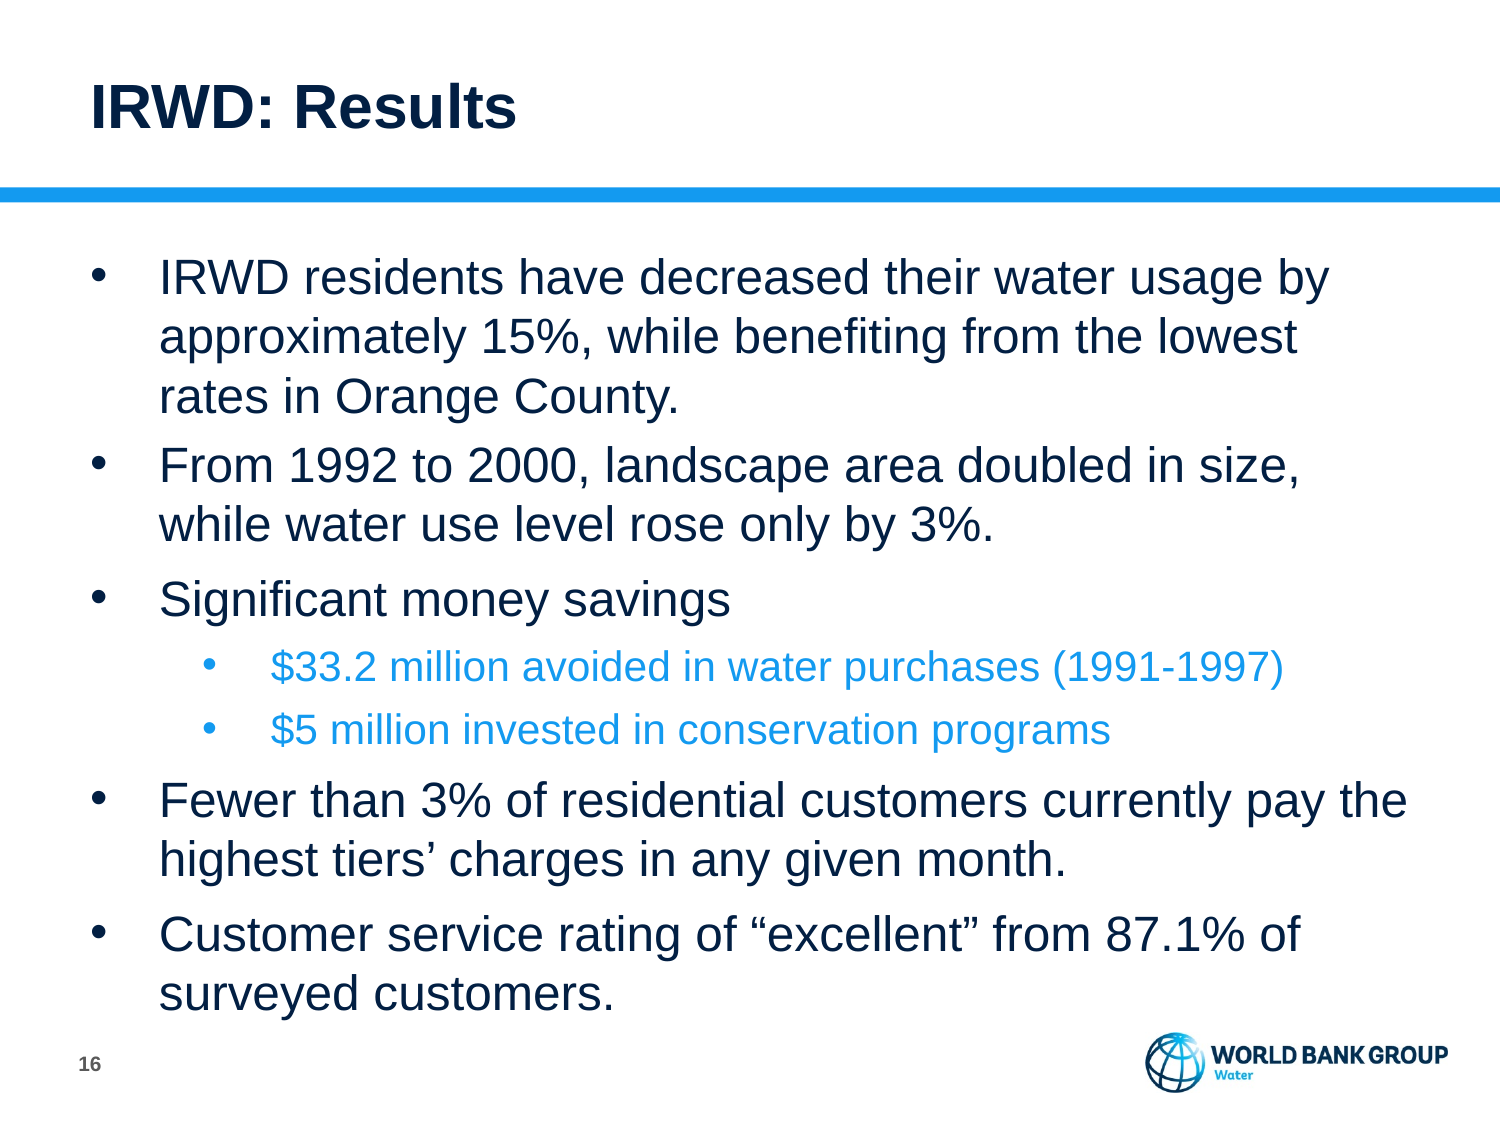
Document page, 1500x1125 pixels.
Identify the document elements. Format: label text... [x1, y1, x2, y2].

list IRWD residents have decreased their water usage by approximately 15%, while benefiting from the lowest rates in Orange County. From 1992 to 2000, landscape area doubled in size, while water use level rose only by 3%. Significant money savings $33.2 million avoided in water purchases (1991-1997) $5 million invested in conservation programs Fewer than 3% of residential customers currently pay the highest tiers’ charges in any given month. Customer service rating of “excellent” from 87.1% of surveyed customers. [75, 237, 1425, 1034]
picture [1171, 1044, 1180, 1056]
slide_number 15 [37, 1033, 117, 1093]
title IRWD: Results [75, 45, 1425, 162]
picture [1163, 1043, 1174, 1052]
picture [1145, 1032, 1448, 1093]
